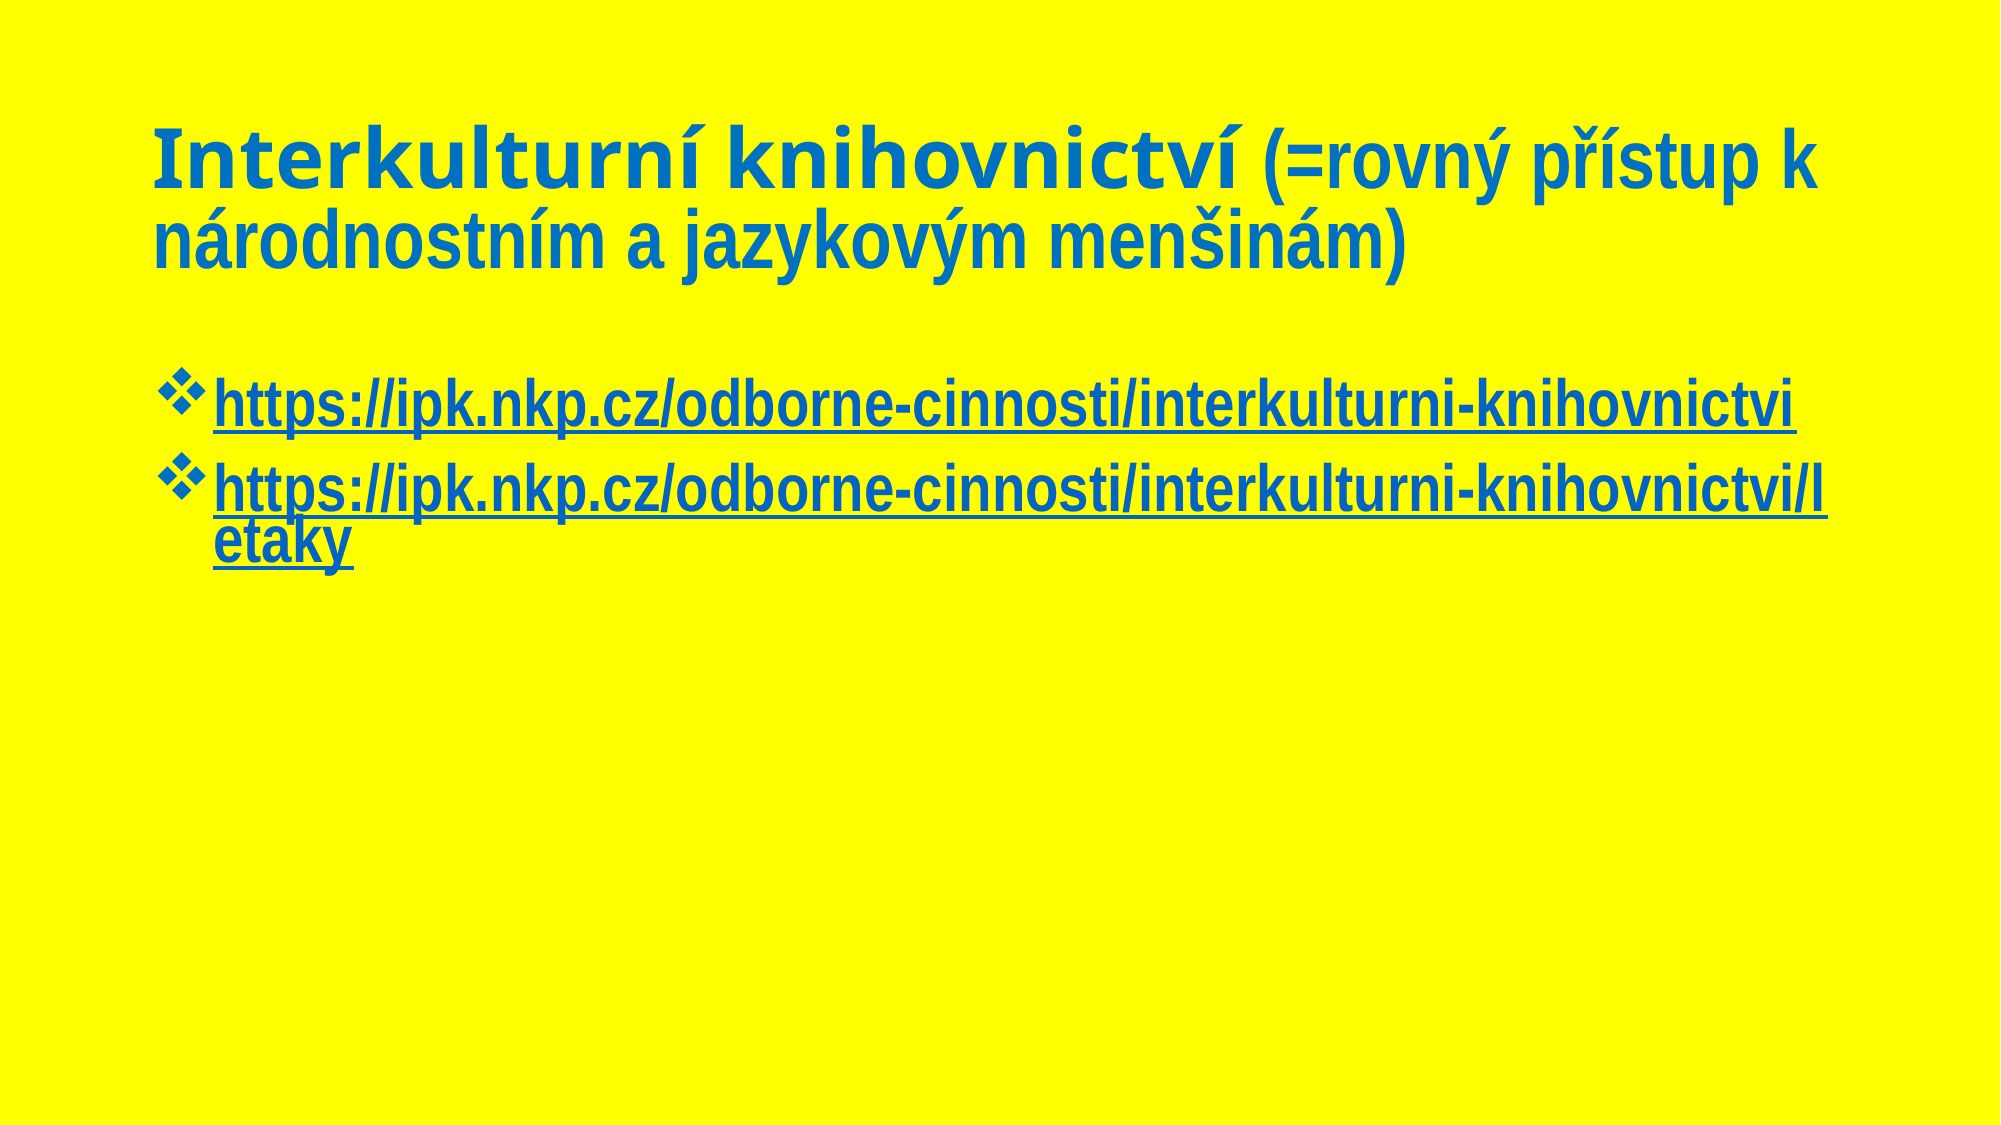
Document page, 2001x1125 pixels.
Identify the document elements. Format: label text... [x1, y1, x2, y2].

title Interkulturní knihovnictví (=rovný přístup k národnostním a jazykovým menšinám) [137, 79, 2000, 329]
list https://ipk.nkp.cz/odborne-cinnosti/interkulturni-knihovnictvi https://ipk.nkp.cz/odborne-cinnosti/interkulturni-knihovnictvi/letaky [137, 367, 1863, 1079]
